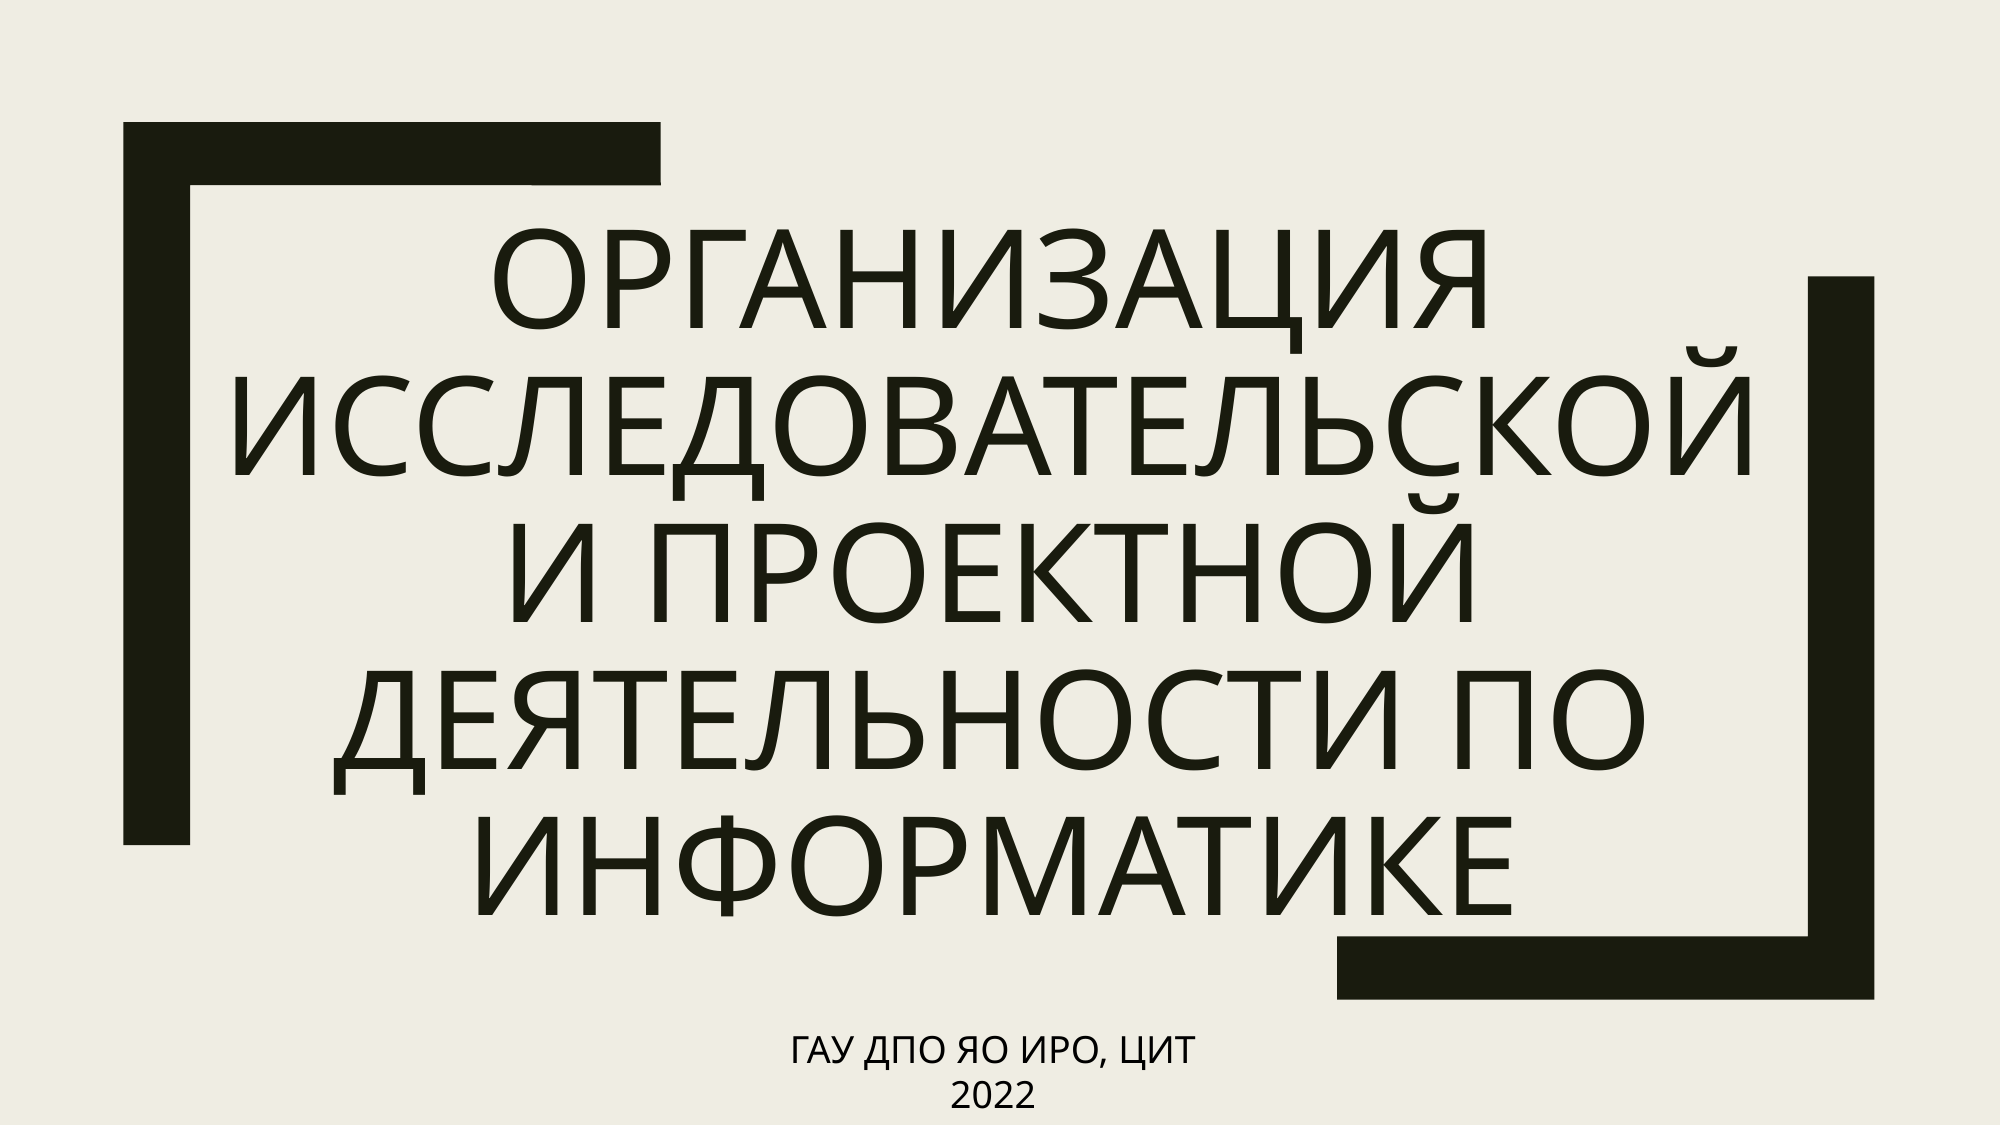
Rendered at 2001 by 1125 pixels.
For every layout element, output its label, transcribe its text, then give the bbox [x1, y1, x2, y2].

title Организация исследовательской и проектной деятельности по информатике [191, 293, 1795, 953]
text_box ГАУ ДПО ЯО ИРО, ЦИТ 2022 [775, 1018, 1211, 1124]
